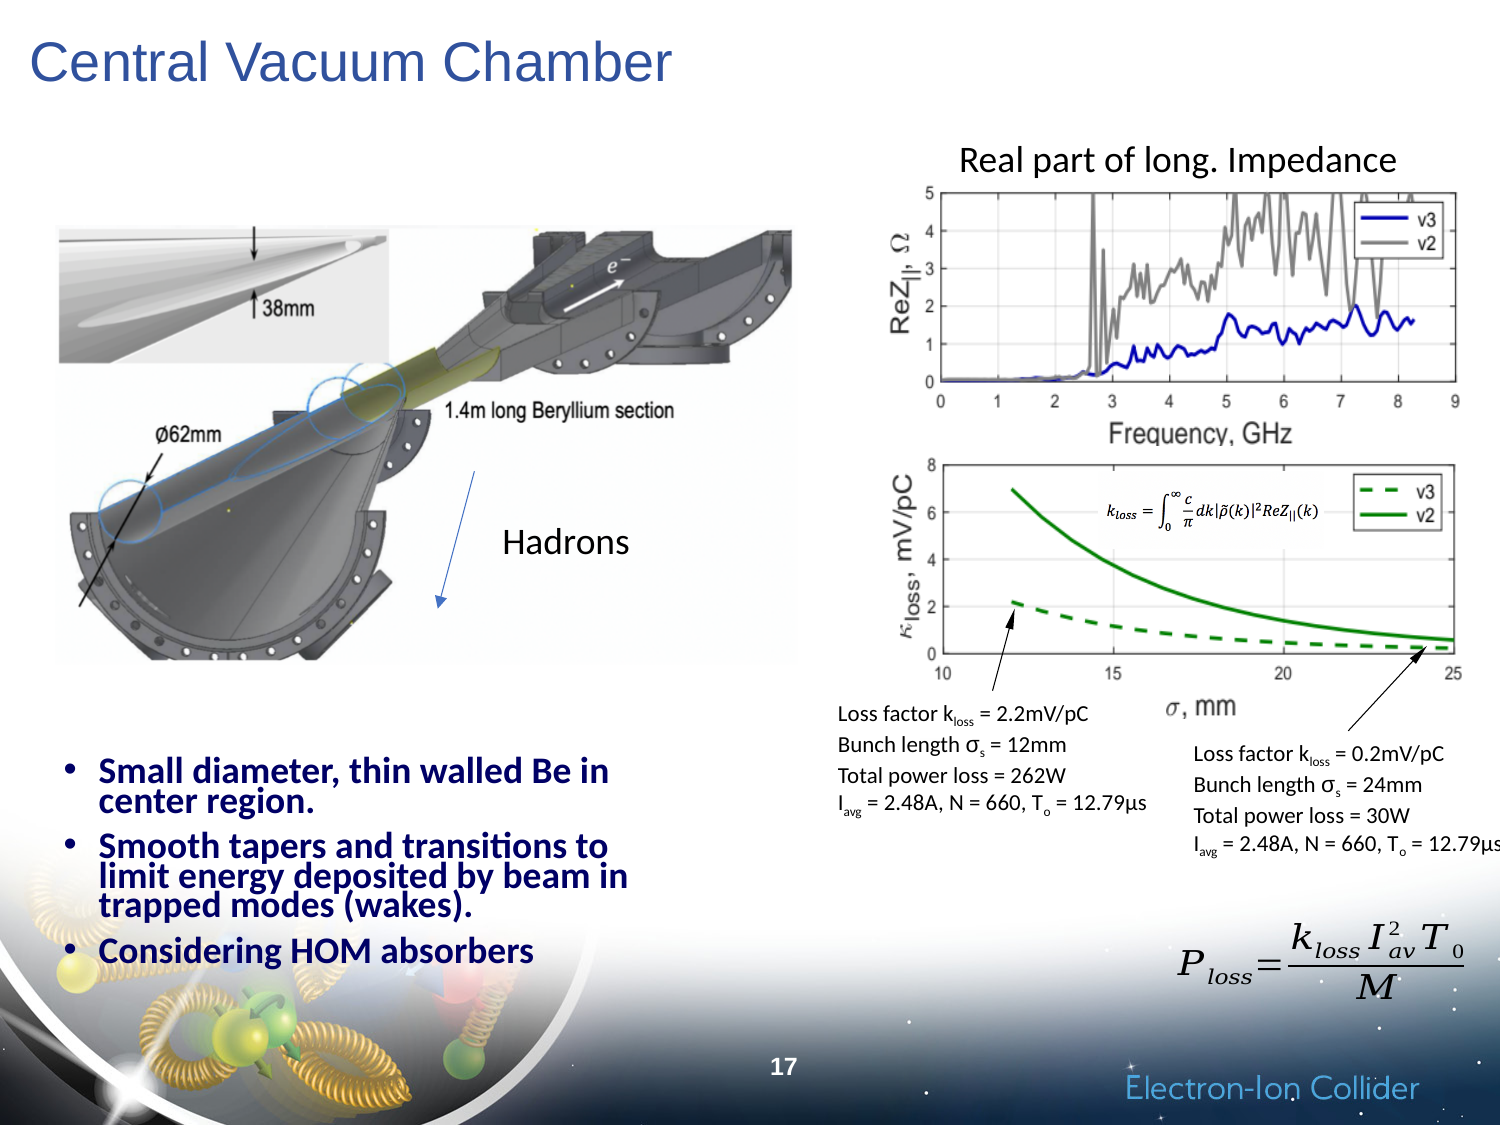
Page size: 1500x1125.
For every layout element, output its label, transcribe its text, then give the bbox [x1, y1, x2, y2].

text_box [1348, 645, 1427, 731]
text_box Loss factor kloss = 0.2mV/pC Bunch length σs = 24mm Total power loss = 30W Iavg = 2.48A, N = 660, To = 12.79µs [1178, 730, 1500, 867]
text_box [992, 608, 1015, 691]
text_box Real part of long. Impedance [944, 127, 1413, 173]
slide_number 17 [615, 1035, 953, 1096]
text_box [437, 471, 475, 609]
text_box Small diameter, thin walled Be in center region. Smooth tapers and transitions to limit energy deposited by beam in trapped modes (wakes). Considering HOM absorbers [48, 753, 662, 979]
picture [0, 0, 1500, 1125]
title Central Vacuum Chamber [14, 25, 1309, 102]
text_box Loss factor kloss = 2.2mV/pC Bunch length σs = 12mm Total power loss = 262W Iavg = 2.48A, N = 660, To = 12.79µs [823, 690, 1163, 827]
